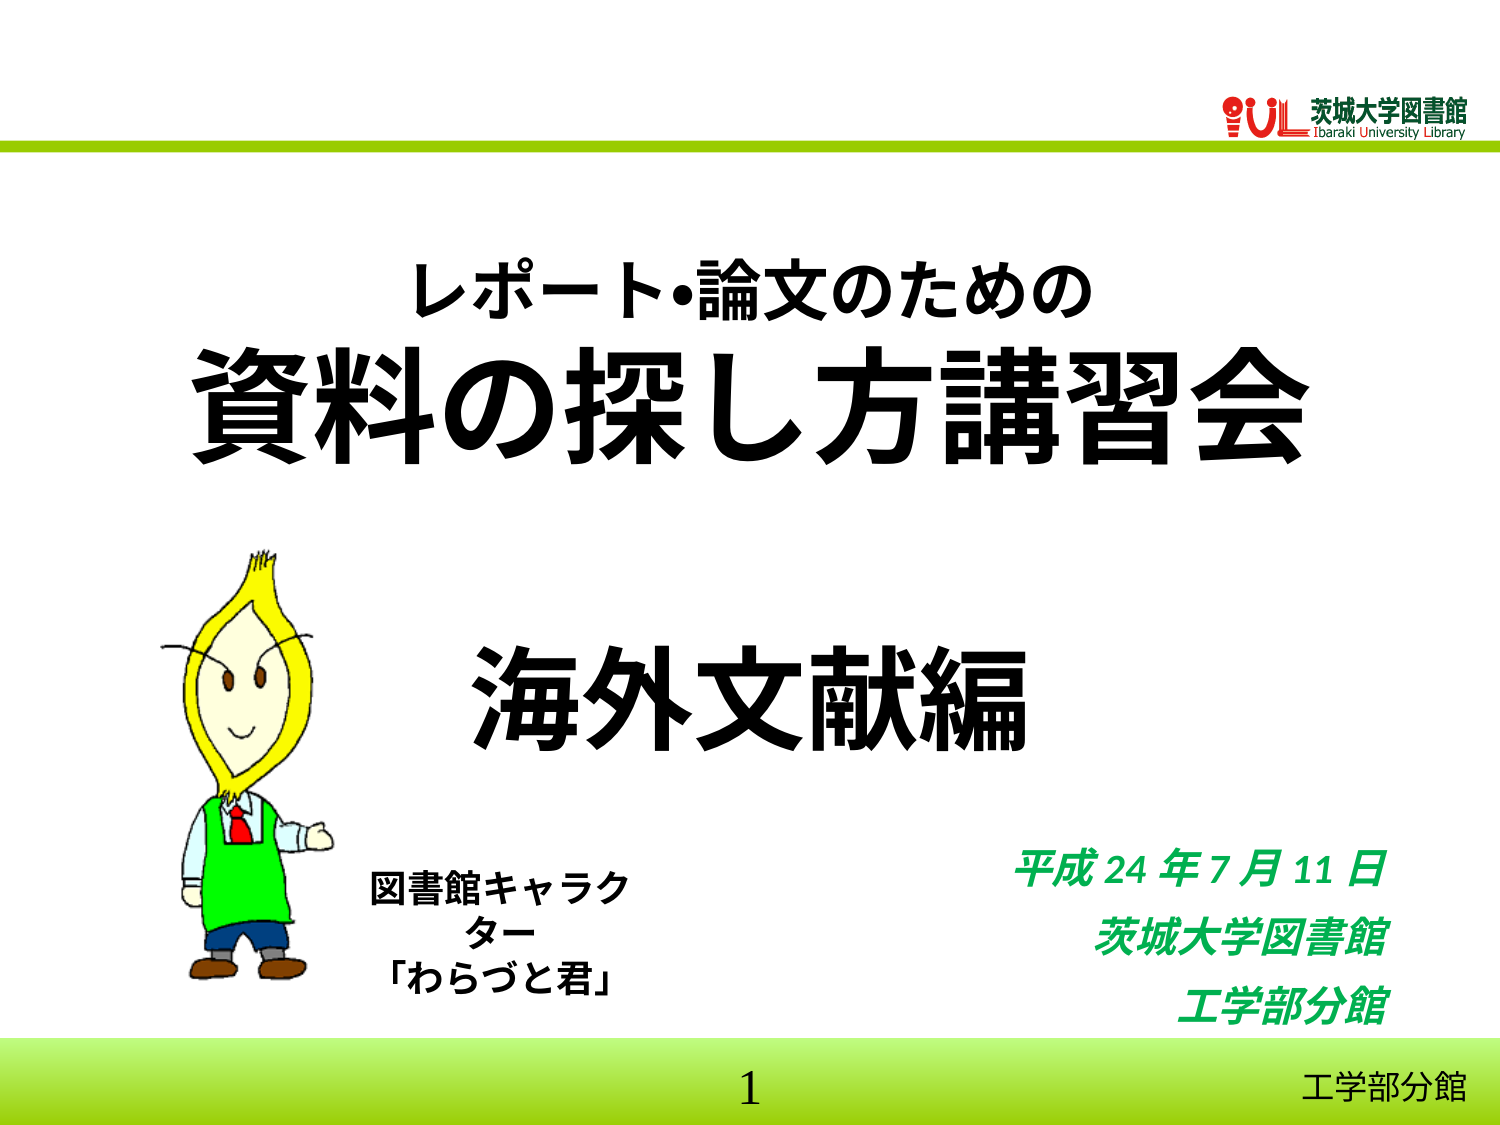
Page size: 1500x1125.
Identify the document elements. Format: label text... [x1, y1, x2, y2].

text_box 図書館キャラクター 「わらづと君」 [324, 857, 677, 1008]
text_box 平成24年7月11日 茨城大学図書館 工学部分館 [785, 834, 1400, 1024]
text_box レポート・論文のための 資料の探し方講習会 海外文献編 [153, 503, 1347, 846]
picture [1220, 94, 1471, 140]
picture [135, 538, 360, 997]
